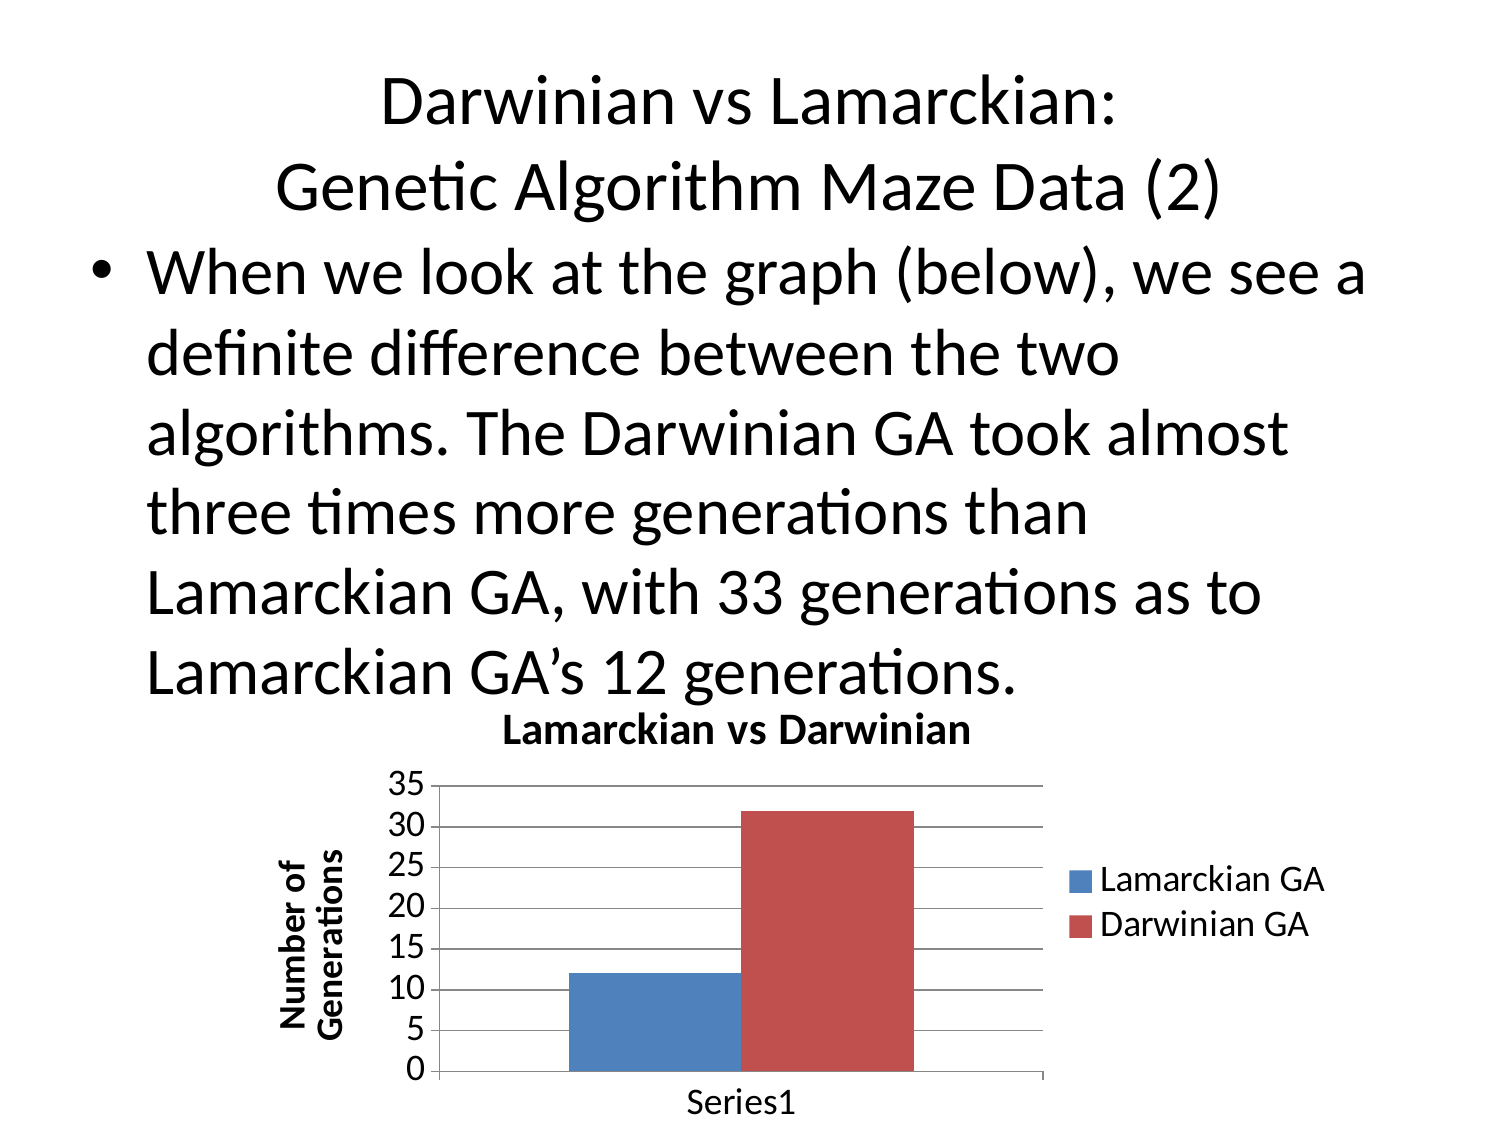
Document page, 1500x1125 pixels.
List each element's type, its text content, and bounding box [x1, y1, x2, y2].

chart [124, 678, 1351, 1125]
title Darwinian vs Lamarckian: Genetic Algorithm Maze Data (2) [75, 45, 1425, 220]
list When we look at the graph (below), we see a definite difference between the two algorithms. The Darwinian GA took almost three times more generations than Lamarckian GA, with 33 generations as to Lamarckian GA’s 12 generations. [75, 220, 1425, 964]
